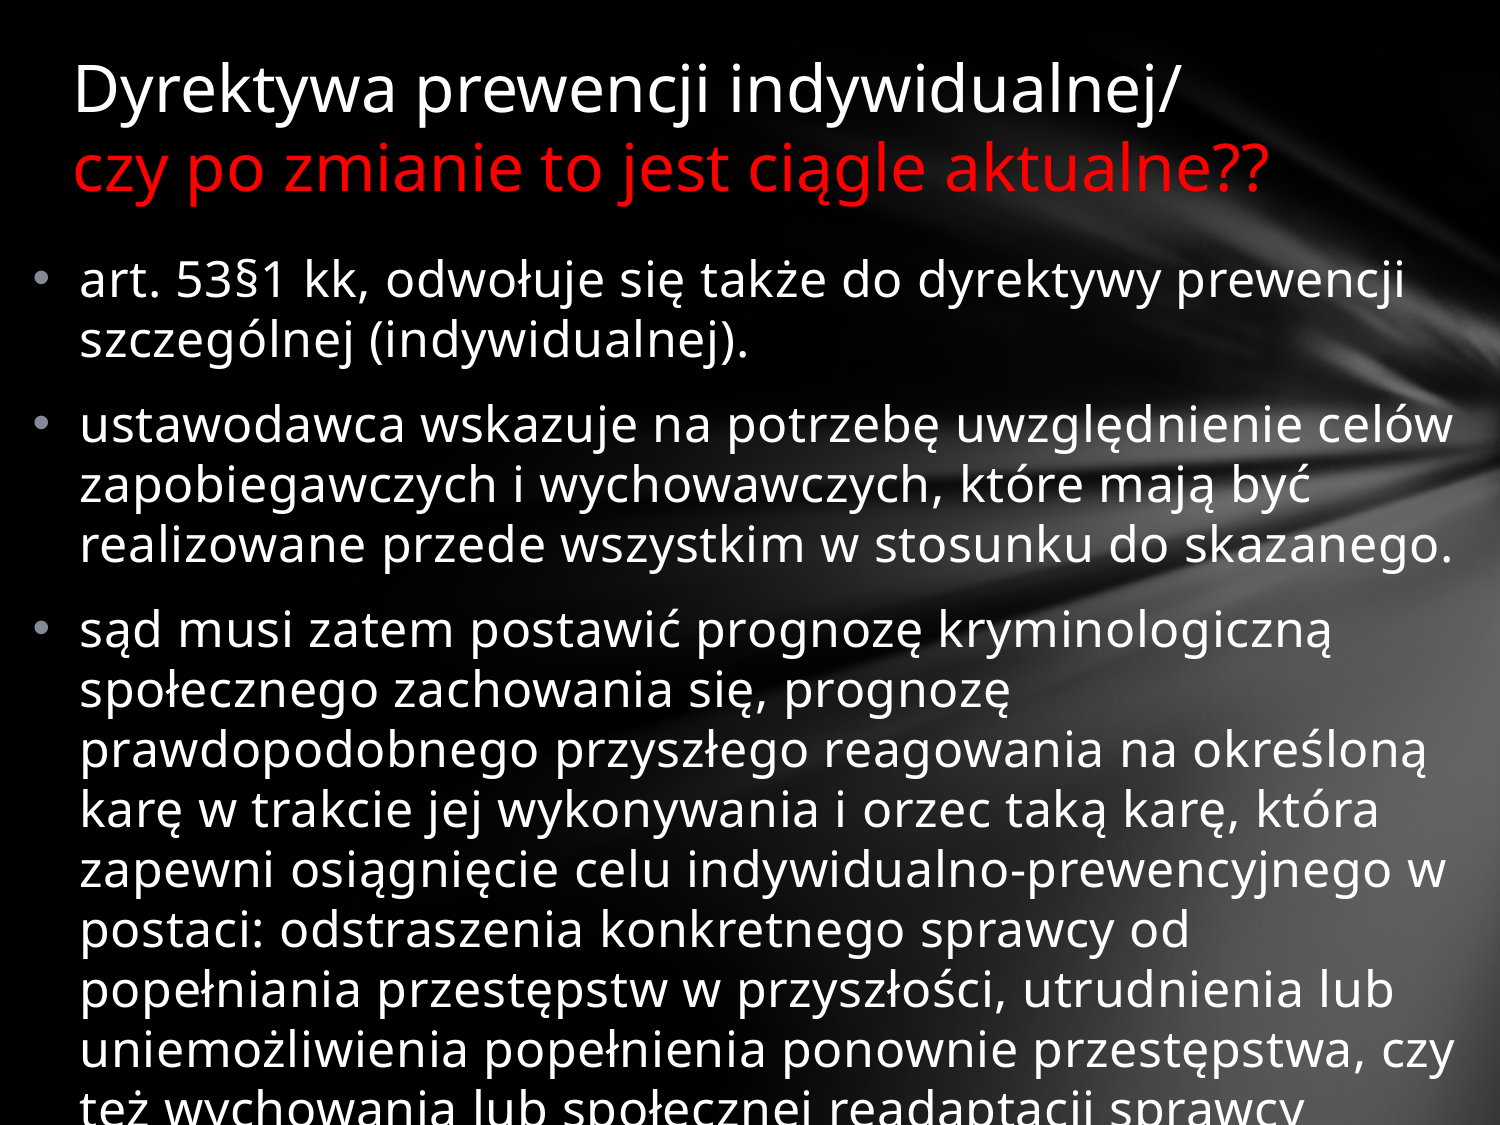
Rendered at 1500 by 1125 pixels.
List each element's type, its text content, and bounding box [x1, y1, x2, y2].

title Dyrektywa prewencji indywidualnej/ czy po zmianie to jest ciągle aktualne?? [57, 37, 1447, 213]
list art. 53§1 kk, odwołuje się także do dyrektywy prewencji szczególnej (indywidualnej). ustawodawca wskazuje na potrzebę uwzględnienie celów zapobiegawczych i wychowawczych, które mają być realizowane przede wszystkim w stosunku do skazanego. sąd musi zatem postawić prognozę kryminologiczną społecznego zachowania się, prognozę prawdopodobnego przyszłego reagowania na określoną karę w trakcie jej wykonywania i orzec taką karę, która zapewni osiągnięcie celu indywidualno-prewencyjnego w postaci: odstraszenia konkretnego sprawcy od popełniania przestępstw w przyszłości, utrudnienia lub uniemożliwienia popełnienia ponownie przestępstwa, czy też wychowania lub społecznej readaptacji sprawcy [17, 239, 1483, 1118]
